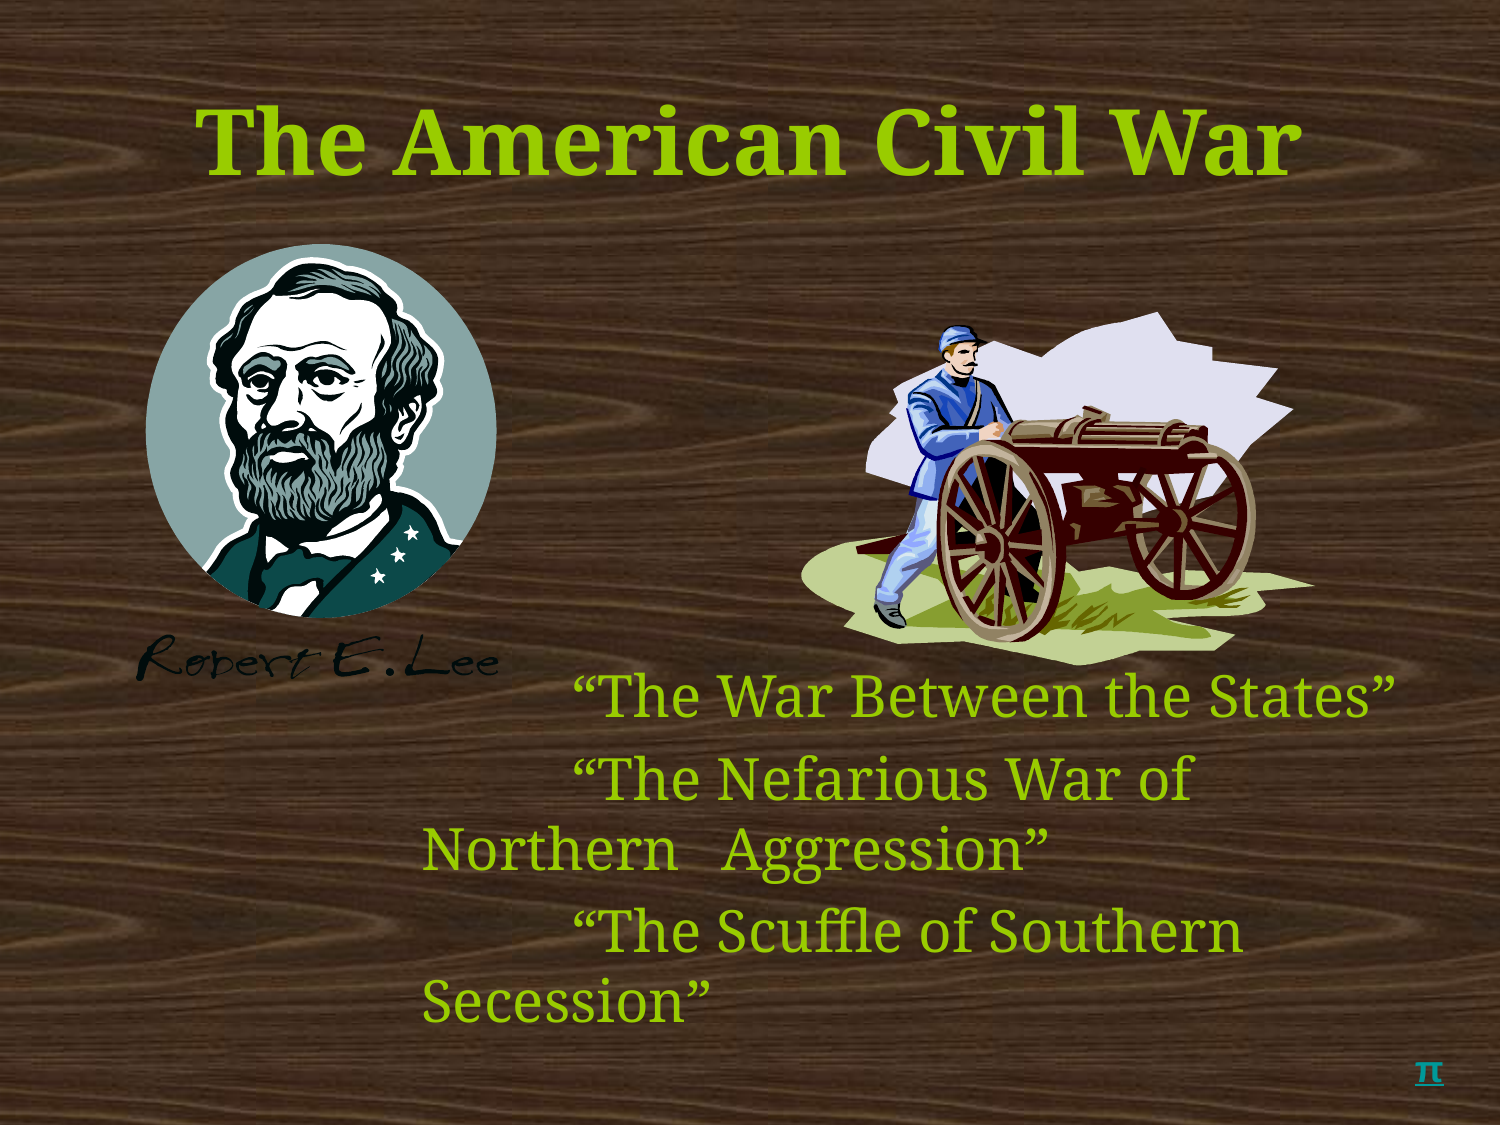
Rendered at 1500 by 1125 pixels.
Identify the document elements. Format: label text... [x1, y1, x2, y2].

list “The War Between the States” “The Nefarious War of Northern Aggression” “The Scuffle of Southern Secession” [350, 549, 1450, 988]
picture [0, 0, 1500, 1125]
title The American Civil War [75, 45, 1425, 233]
text_box π [1400, 1037, 1500, 1098]
